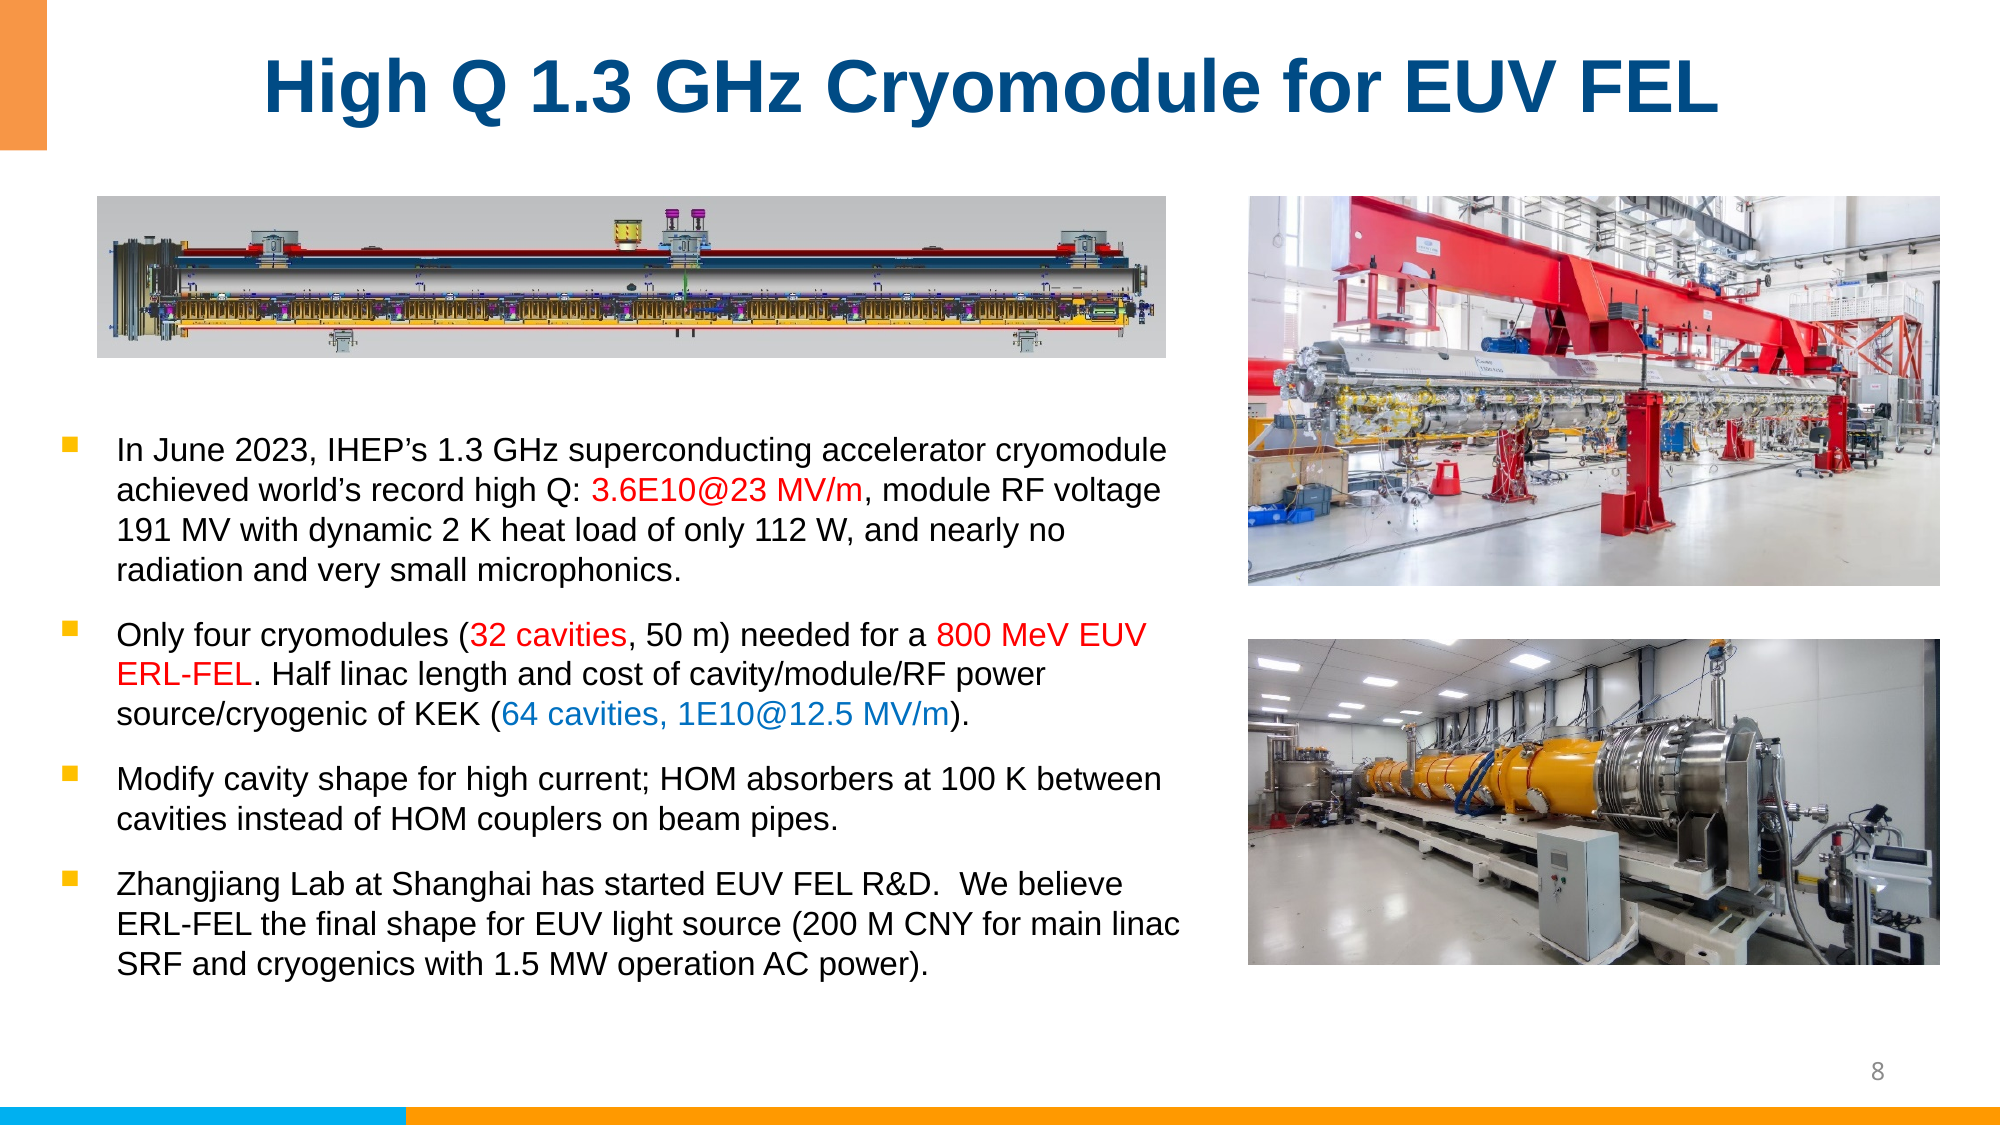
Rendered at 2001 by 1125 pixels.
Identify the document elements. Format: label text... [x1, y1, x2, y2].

list In June 2023, IHEP’s 1.3 GHz superconducting accelerator cryomodule achieved world’s record high Q: 3.6E10@23 MV/m, module RF voltage 191 MV with dynamic 2 K heat load of only 112 W, and nearly no radiation and very small microphonics. Only four cryomodules (32 cavities, 50 m) needed for a 800 MeV EUV ERL-FEL. Half linac length and cost of cavity/module/RF power source/cryogenic of KEK (64 cavities, 1E10@12.5 MV/m). Modify cavity shape for high current; HOM absorbers at 100 K between cavities instead of HOM couplers on beam pipes. Zhangjiang Lab at Shanghai has started EUV FEL R&D. We believe ERL-FEL the final shape for EUV light source (200 M CNY for main linac SRF and cryogenics with 1.5 MW operation AC power). [44, 420, 1213, 1024]
slide_number 8 [1433, 1042, 1900, 1103]
picture [96, 196, 1166, 358]
title High Q 1.3 GHz Cryomodule for EUV FEL [109, 23, 1875, 143]
picture [1247, 639, 1941, 966]
picture [1247, 196, 1941, 586]
